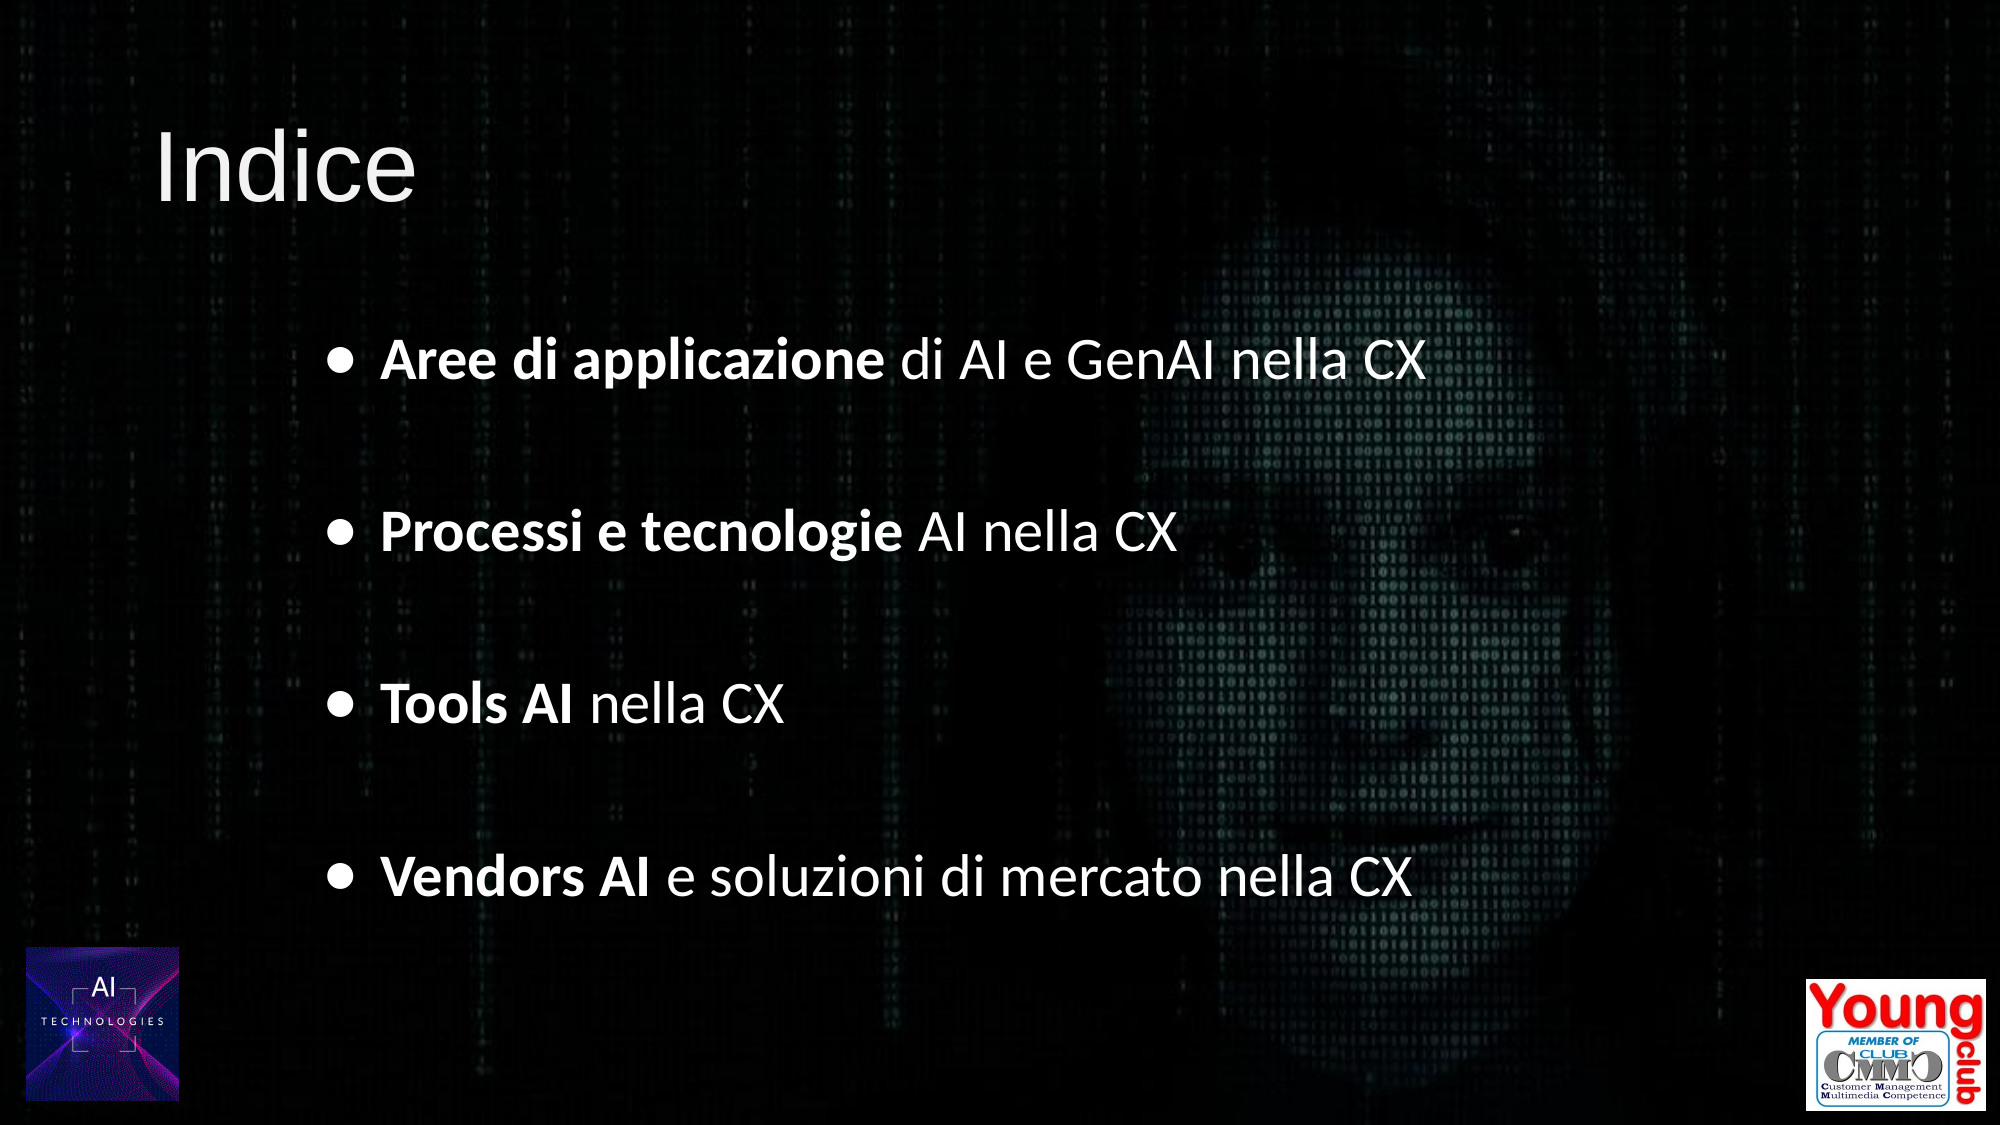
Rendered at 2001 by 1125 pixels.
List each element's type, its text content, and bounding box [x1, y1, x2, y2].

picture [0, 0, 2000, 1125]
list Aree di applicazione di AI e GenAI nella CX Processi e tecnologie AI nella CX Tools AI nella CX Vendors AI e soluzioni di mercato nella CX [290, 319, 1828, 1030]
title Indice [137, 59, 1863, 278]
